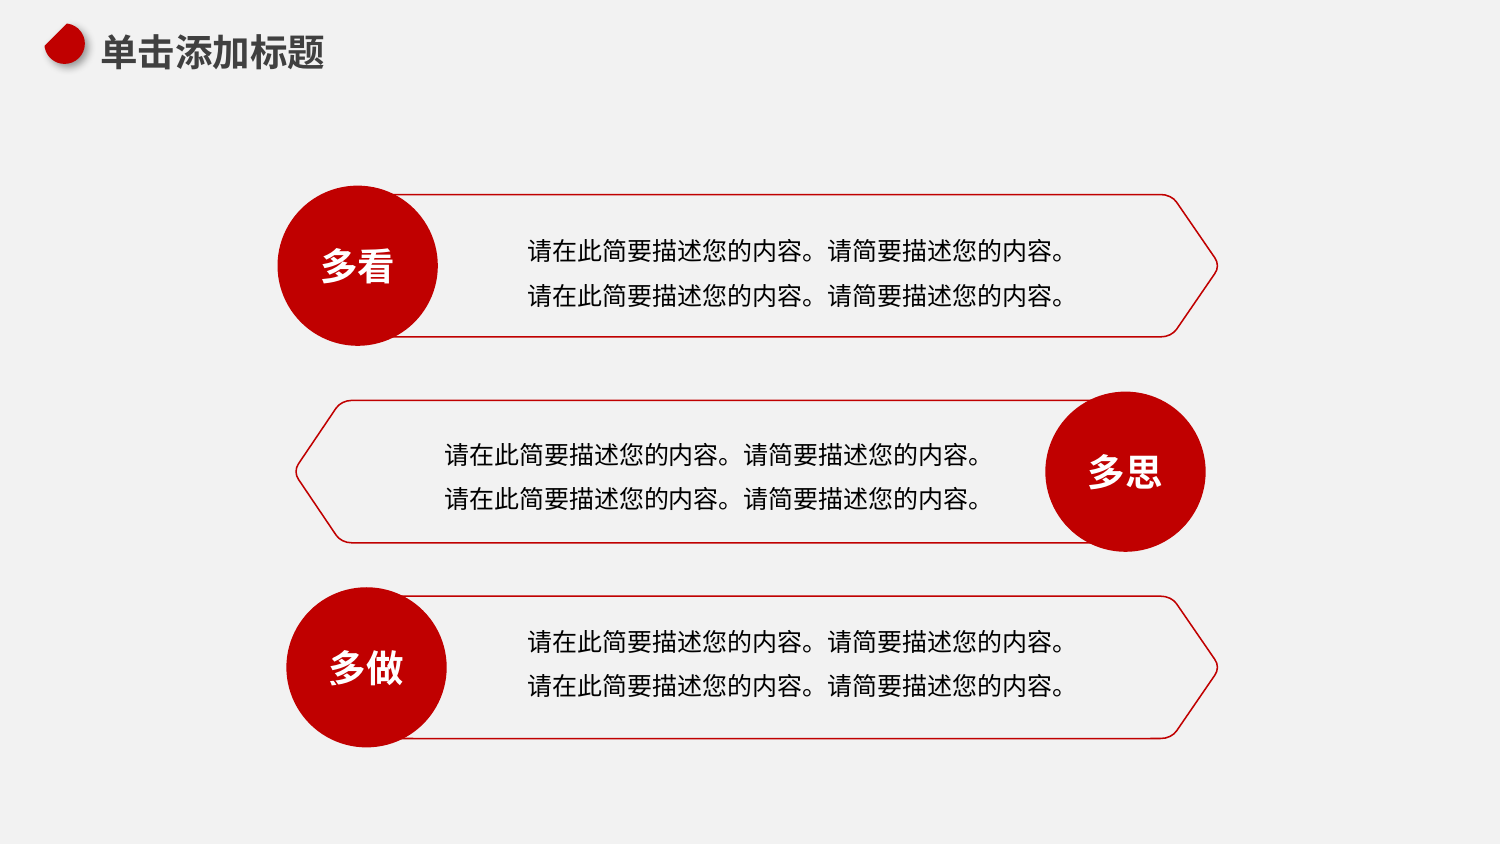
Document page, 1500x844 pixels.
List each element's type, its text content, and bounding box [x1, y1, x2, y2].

text_box 多看 [275, 183, 440, 348]
text_box 请在此简要描述您的内容。请简要描述您的内容。请在此简要描述您的内容。请简要描述您的内容。 [527, 220, 1087, 311]
text_box 请在此简要描述您的内容。请简要描述您的内容。请在此简要描述您的内容。请简要描述您的内容。 [419, 424, 995, 515]
text_box 请在此简要描述您的内容。请简要描述您的内容。请在此简要描述您的内容。请简要描述您的内容。 [527, 611, 1087, 701]
text_box [397, 192, 1220, 340]
text_box [326, 594, 1220, 741]
text_box [293, 398, 1173, 545]
text_box 多思 [1088, 389, 1208, 554]
text_box 多做 [284, 585, 404, 750]
